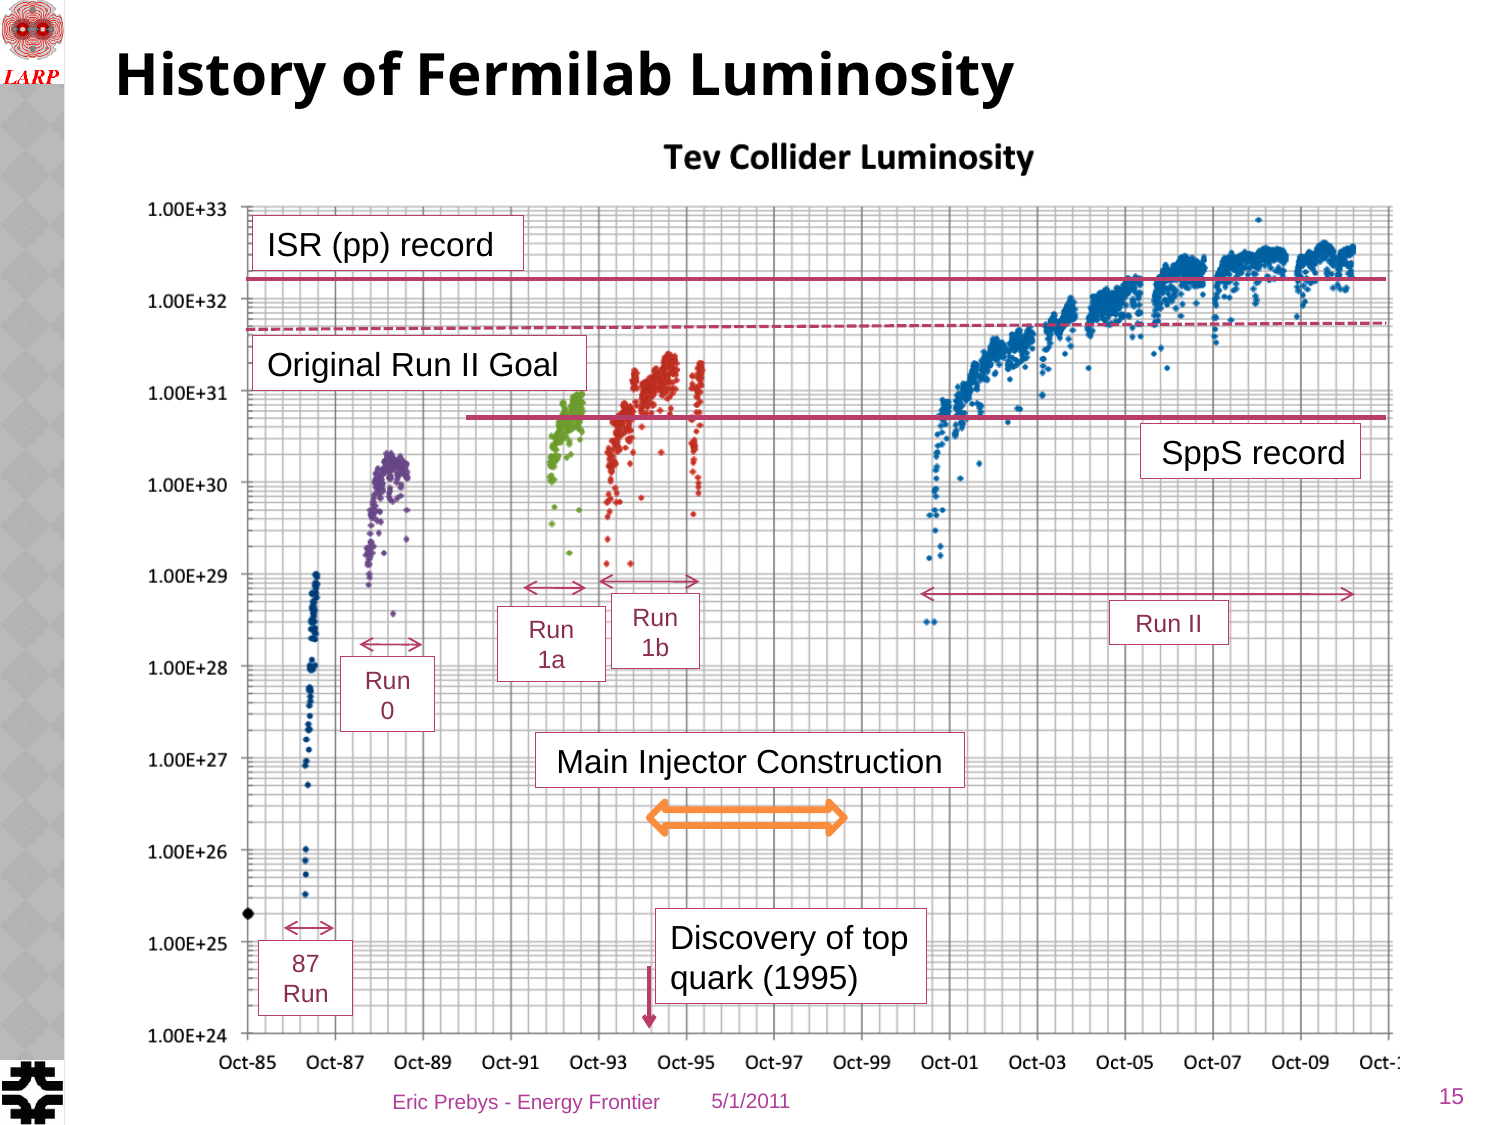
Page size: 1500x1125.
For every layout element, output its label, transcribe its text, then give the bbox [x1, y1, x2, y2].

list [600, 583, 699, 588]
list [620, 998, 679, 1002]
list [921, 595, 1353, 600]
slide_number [696, 1080, 1025, 1114]
picture [0, 1060, 64, 1125]
picture [144, 127, 1400, 1071]
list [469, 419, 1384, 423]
title History of Fermilab Luminosity [107, 31, 1500, 108]
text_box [245, 322, 1387, 330]
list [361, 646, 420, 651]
picture [0, 0, 64, 84]
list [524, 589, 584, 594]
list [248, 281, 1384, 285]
footer Eric Prebys - Energy Frontier [75, 1075, 675, 1114]
slide_number 15 [1367, 1071, 1465, 1110]
